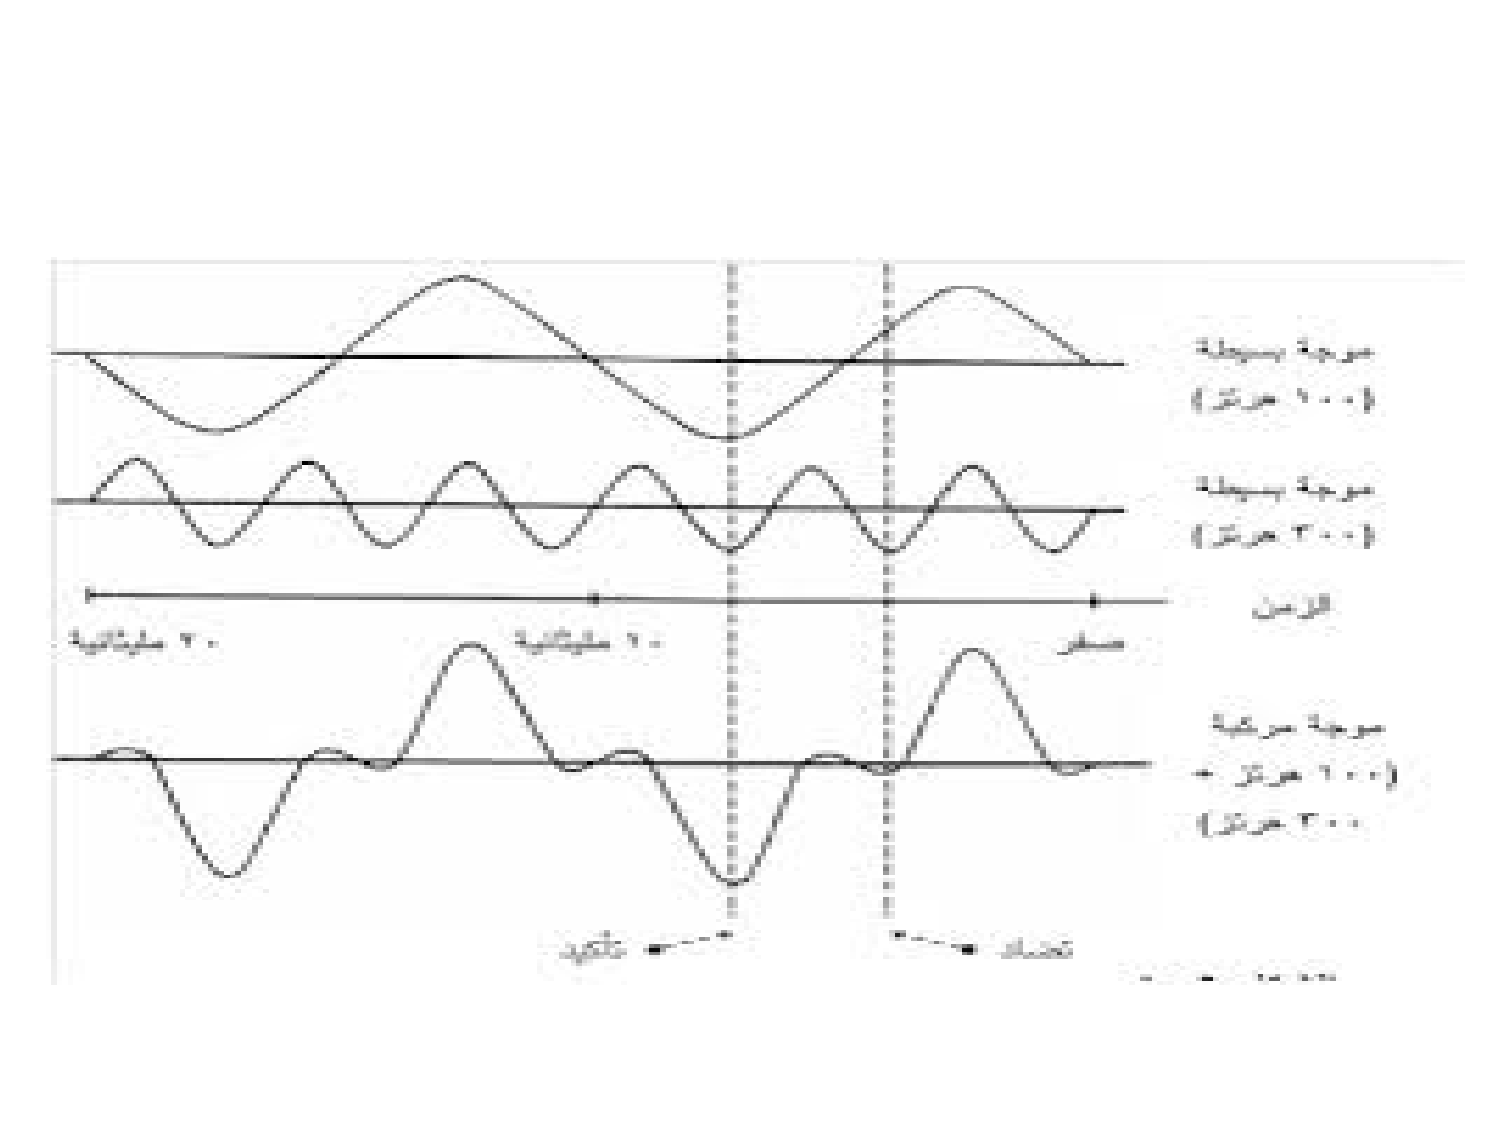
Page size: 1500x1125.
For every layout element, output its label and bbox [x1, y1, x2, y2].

list [46, 257, 1466, 985]
